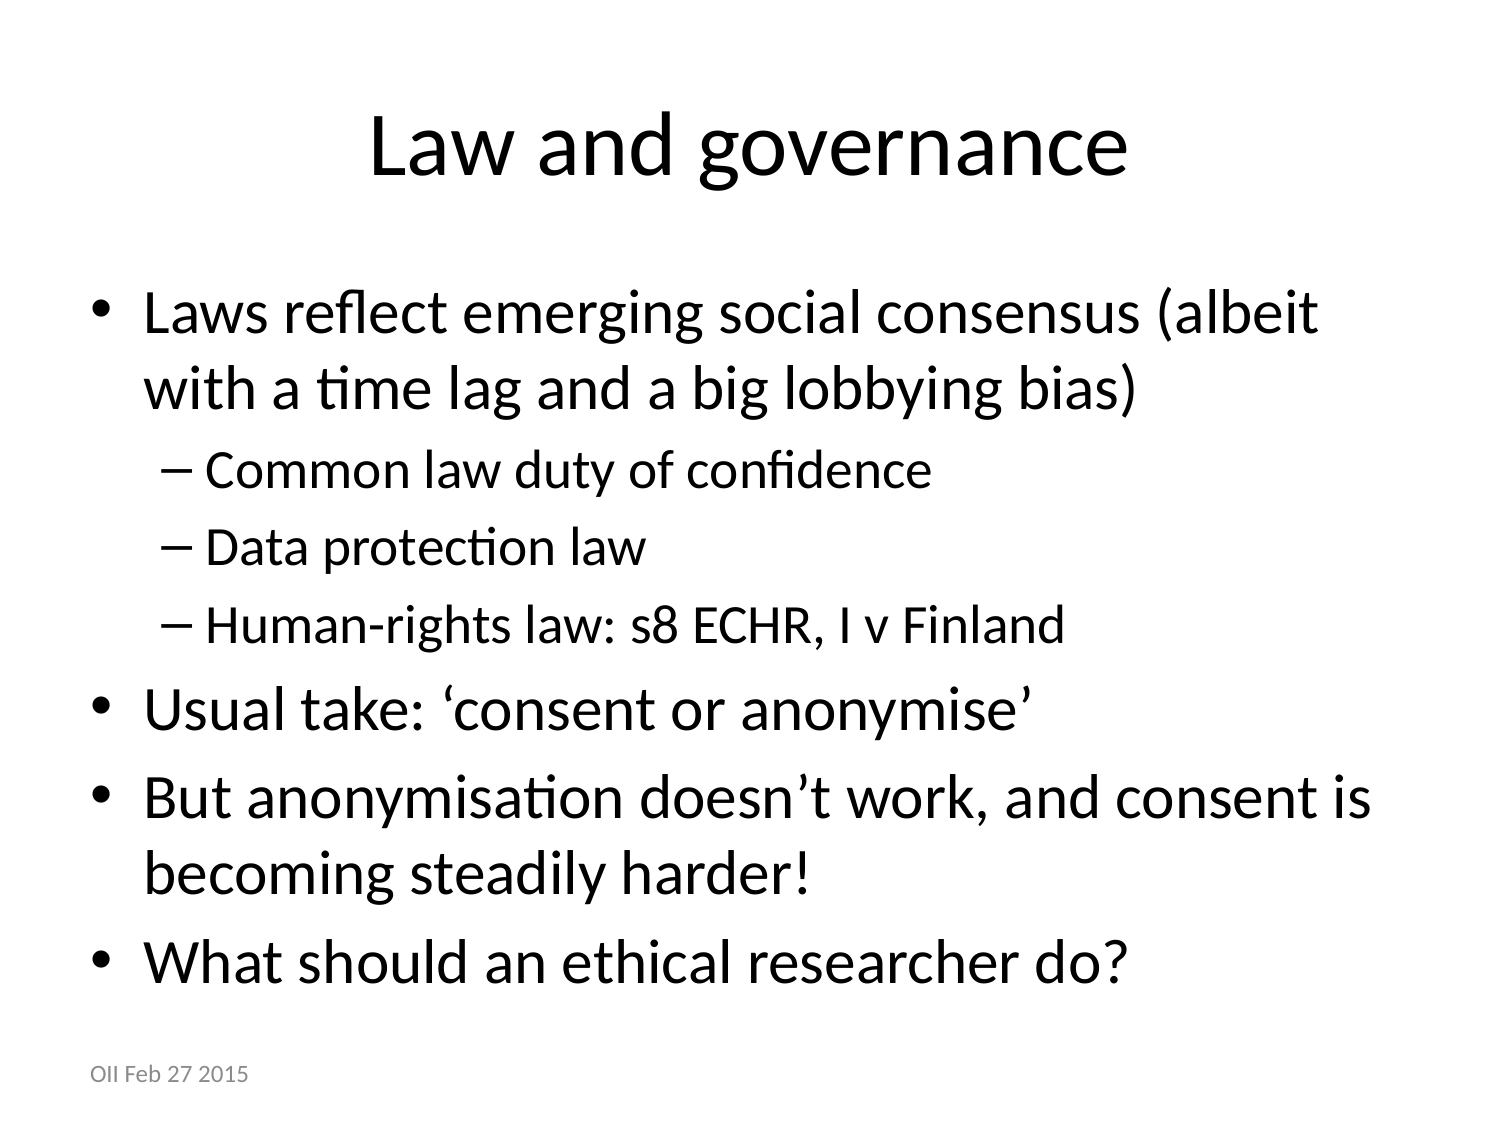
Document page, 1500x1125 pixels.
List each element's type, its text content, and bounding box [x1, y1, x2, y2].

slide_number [75, 1042, 425, 1103]
title Law and governance [75, 45, 1425, 233]
list Laws reflect emerging social consensus (albeit with a time lag and a big lobbying bias) Common law duty of confidence Data protection law Human-rights law: s8 ECHR, I v Finland Usual take: ‘consent or anonymise’ But anonymisation doesn’t work, and consent is becoming steadily harder! What should an ethical researcher do? [75, 262, 1425, 1005]
